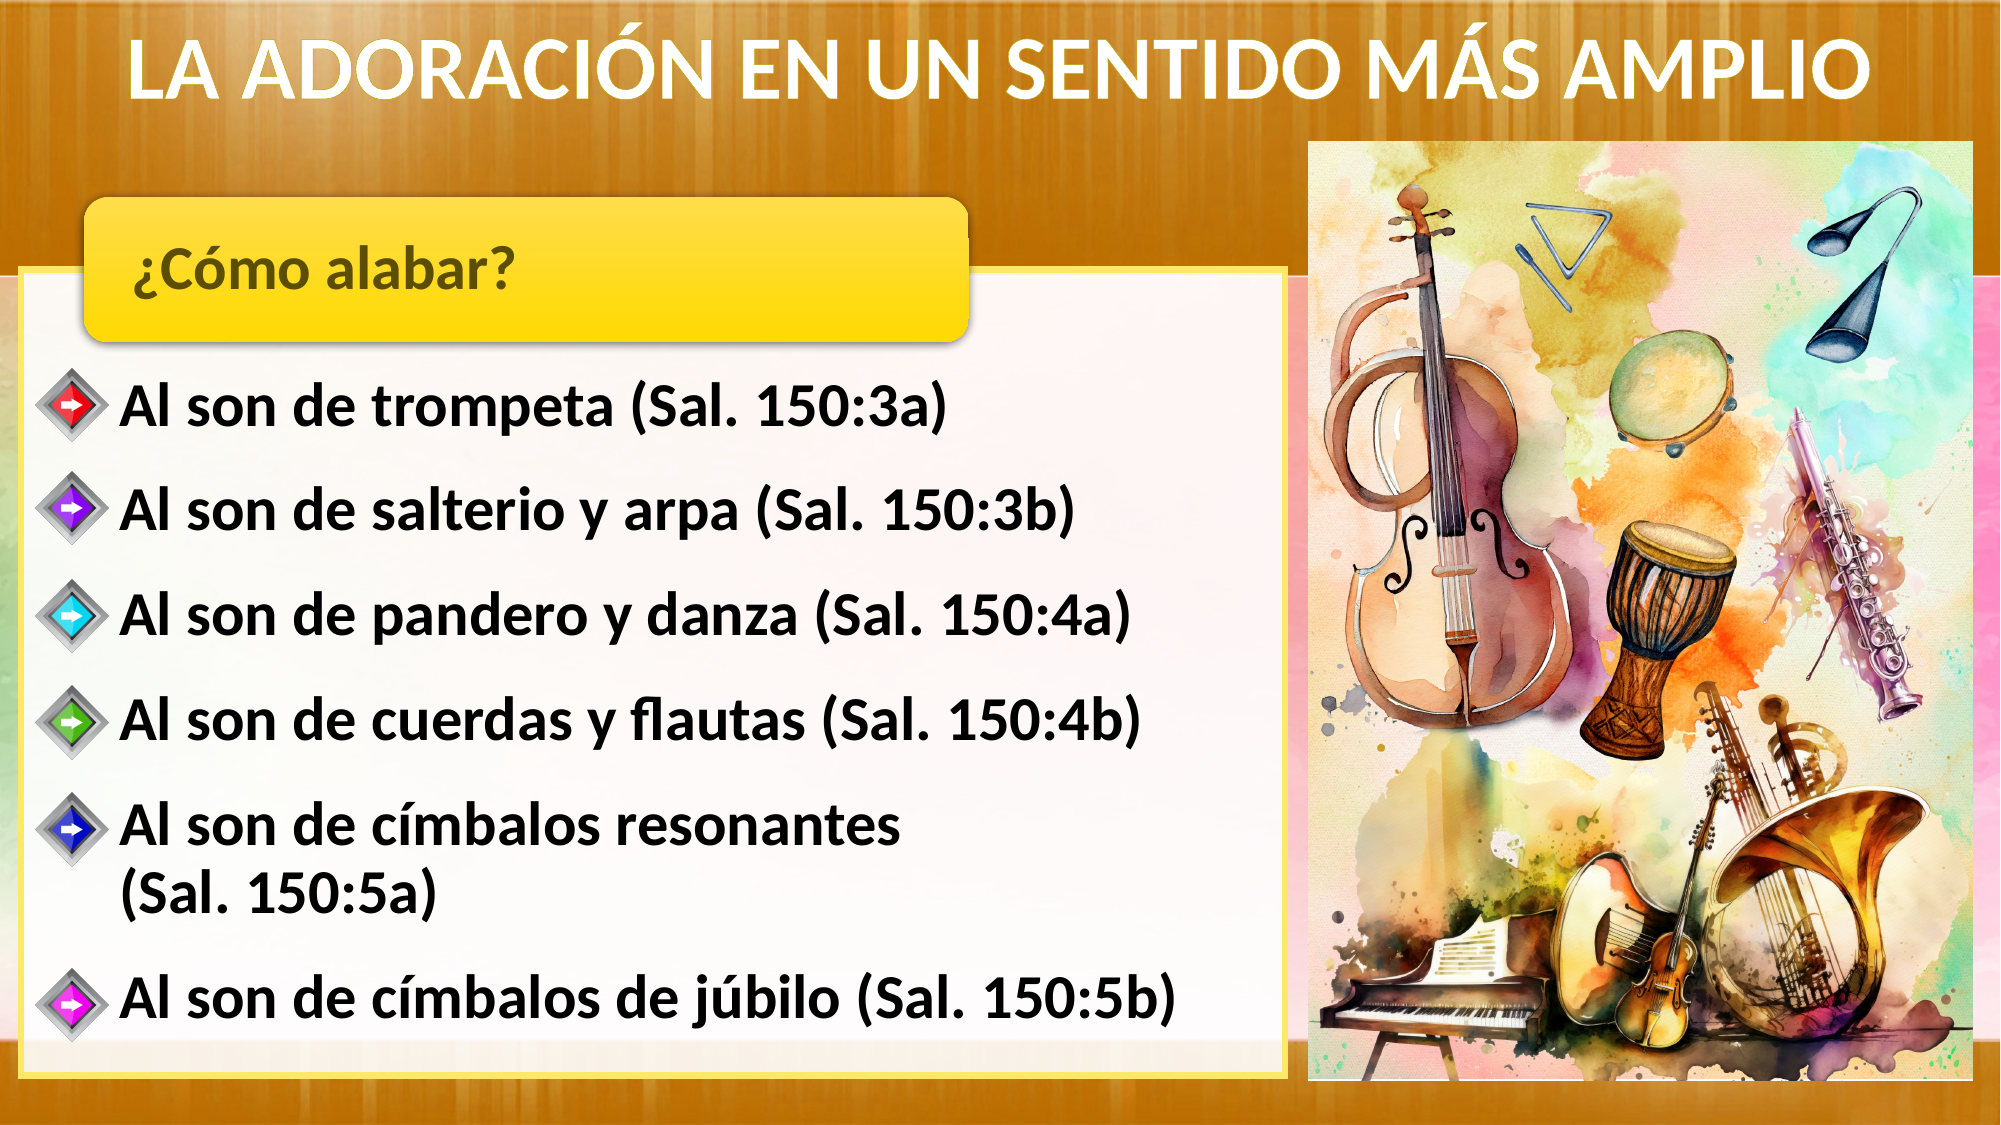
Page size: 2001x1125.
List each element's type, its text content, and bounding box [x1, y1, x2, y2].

picture [0, 0, 2001, 1125]
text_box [20, 191, 1285, 1081]
text_box LA ADORACIÓN EN UN SENTIDO MÁS AMPLIO [0, 0, 2000, 125]
